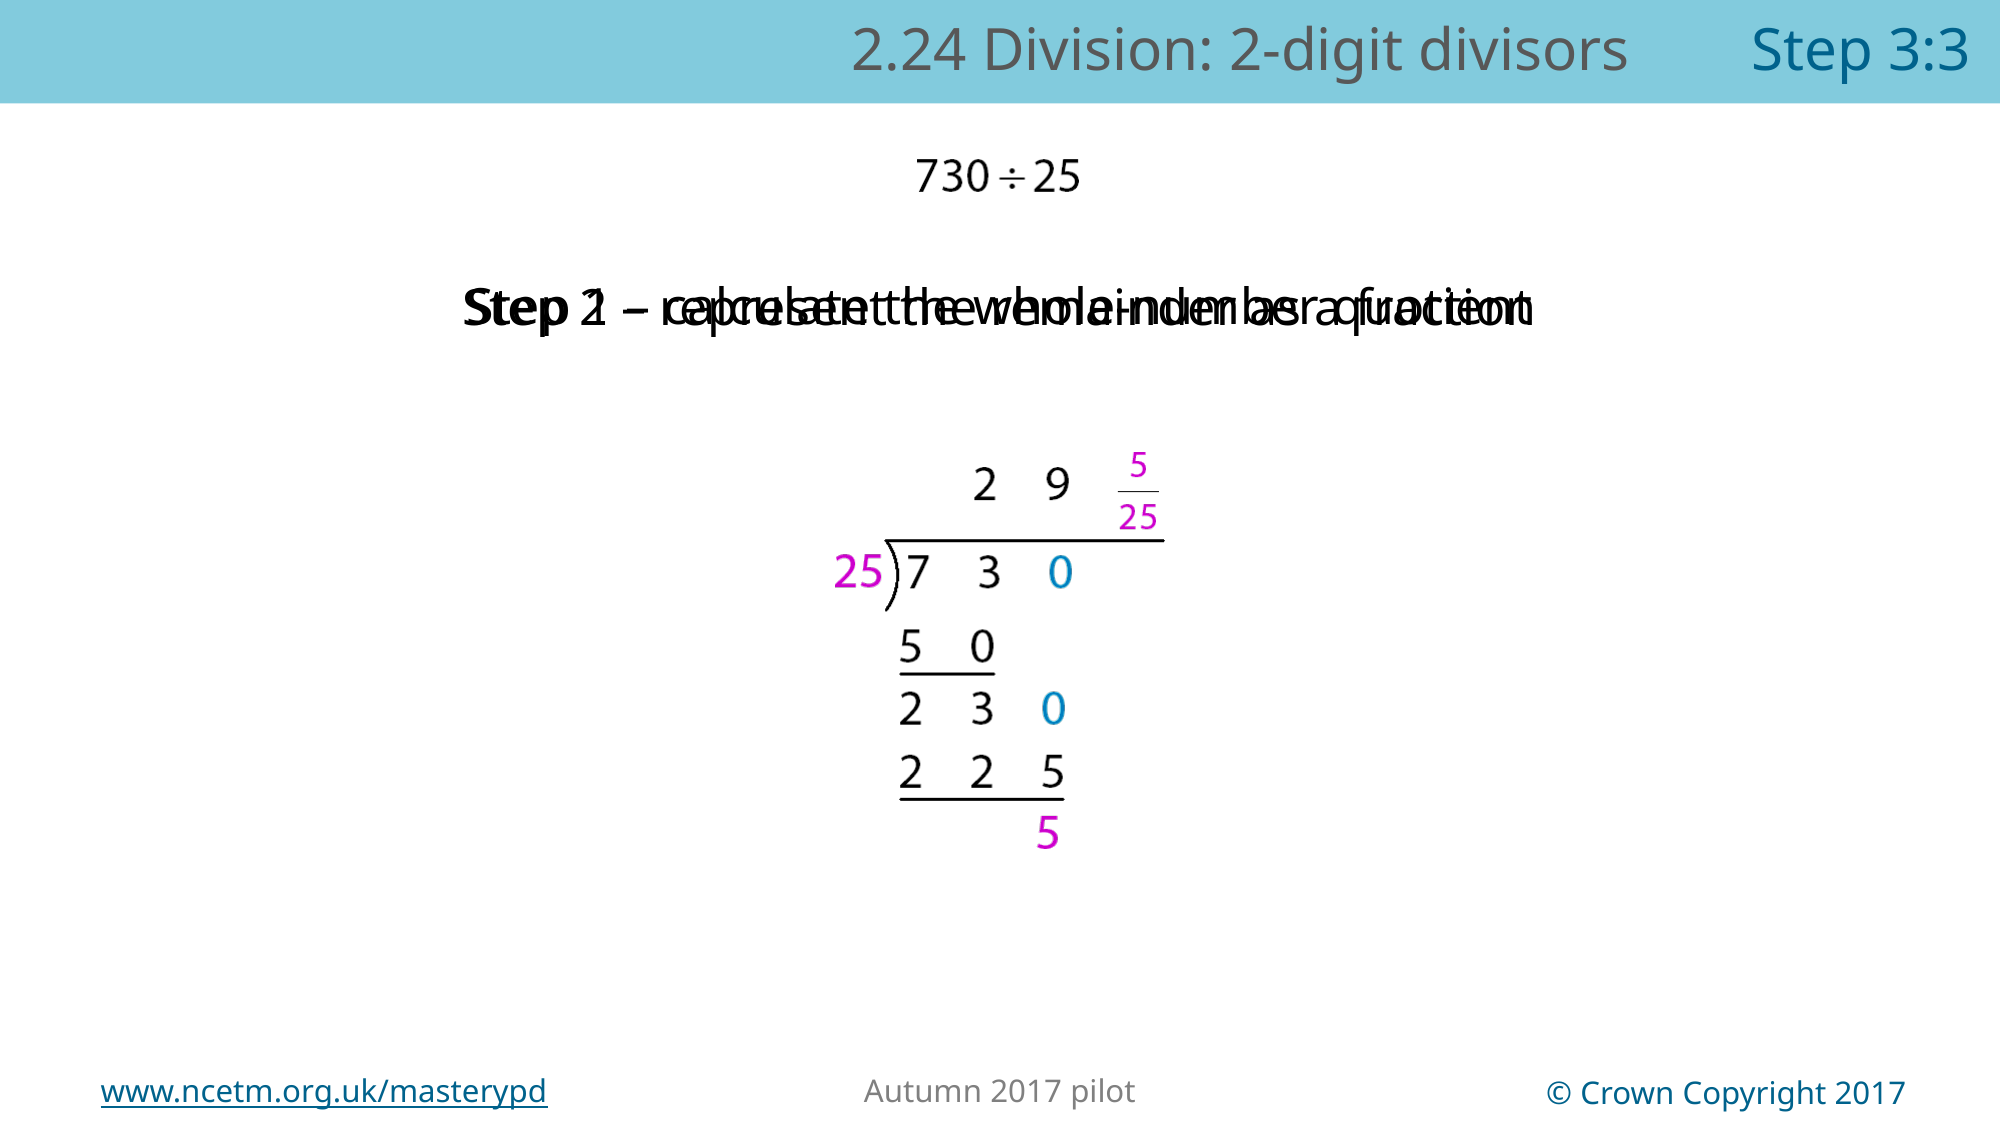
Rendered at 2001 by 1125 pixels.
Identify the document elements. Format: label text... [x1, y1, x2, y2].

text_box Step 1 – calculate the whole-number quotient [267, 267, 1733, 344]
picture [913, 152, 1086, 199]
list 2.24 Division: 2-digit divisors Step 3:3 [0, 0, 2000, 104]
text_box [831, 548, 1068, 867]
picture [831, 441, 1169, 867]
